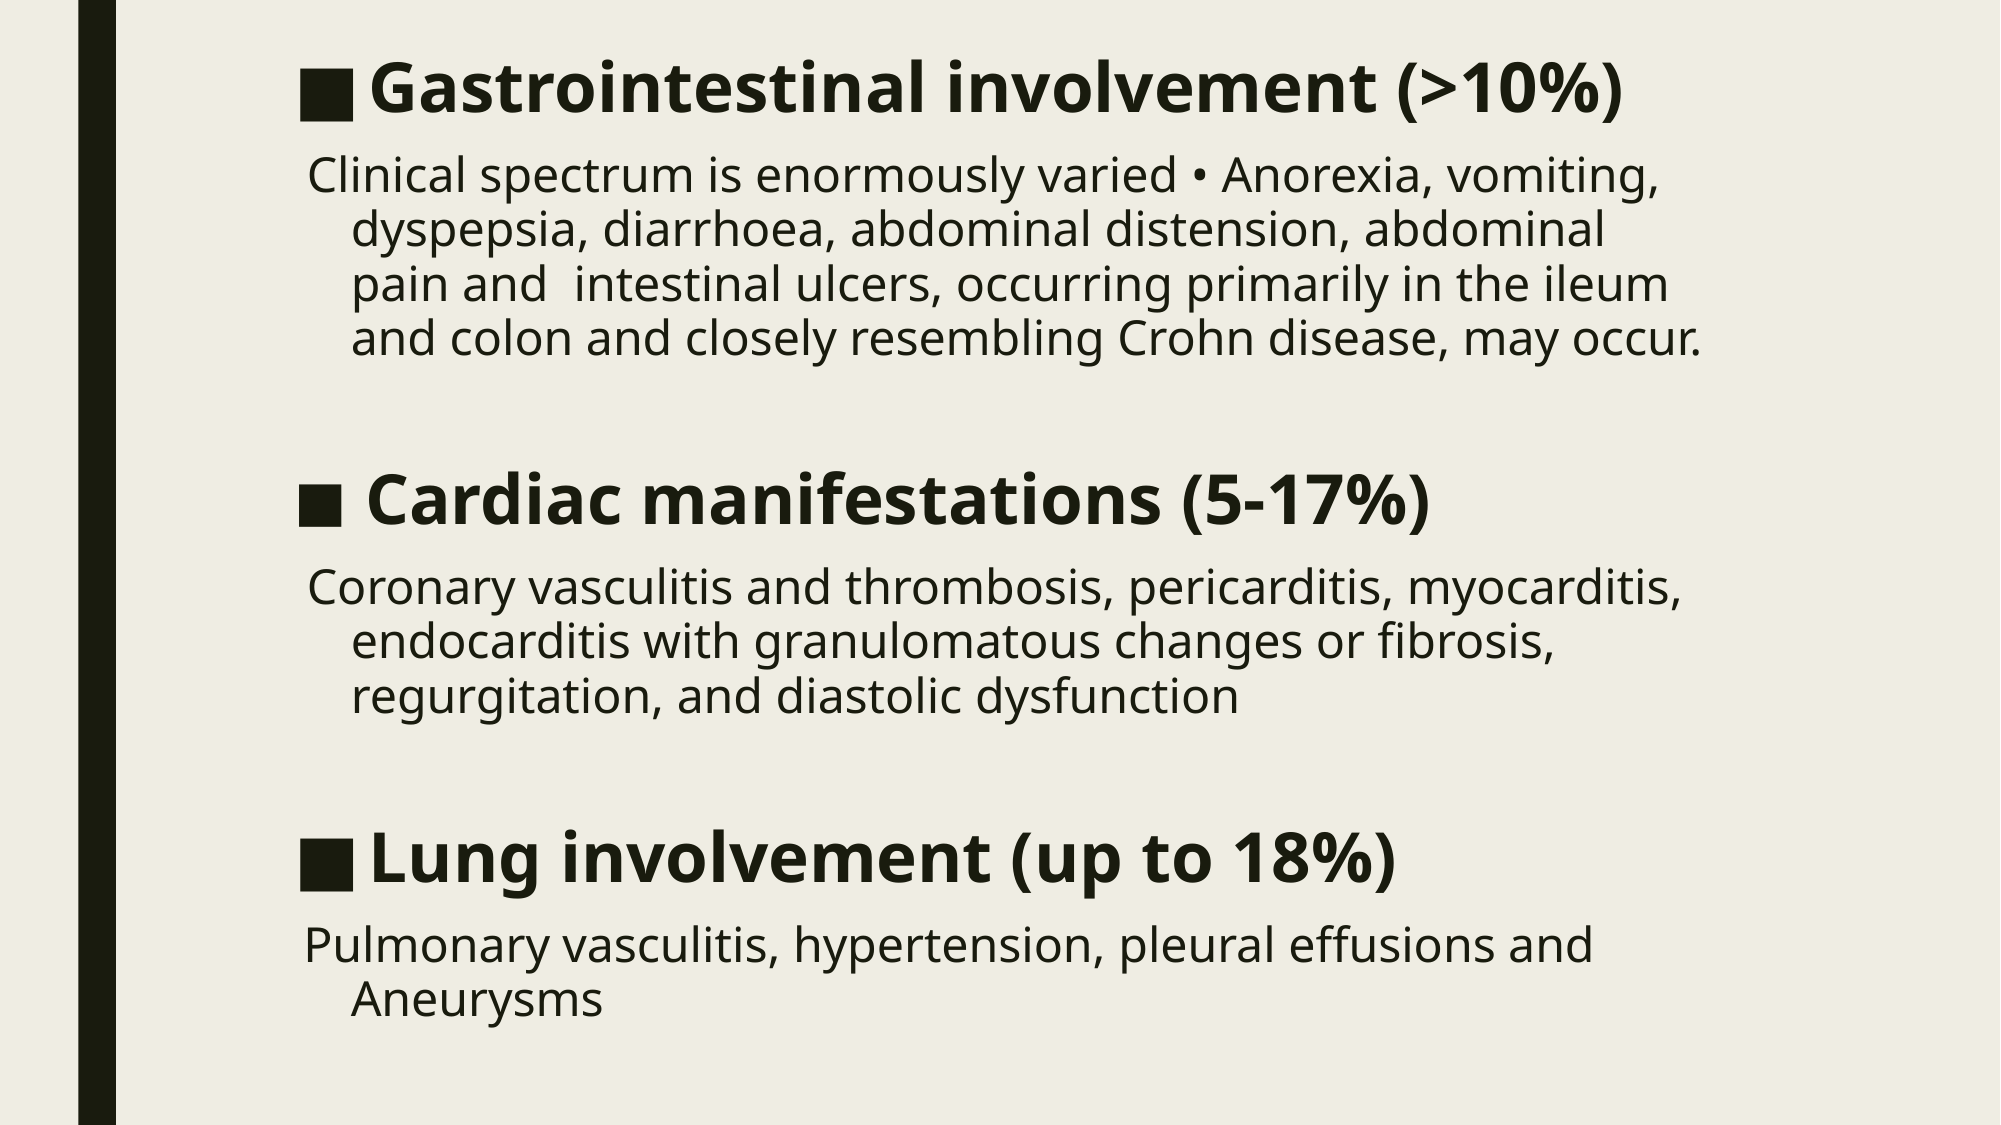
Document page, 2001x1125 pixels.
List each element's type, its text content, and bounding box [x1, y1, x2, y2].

list Gastrointestinal involvement (>10%) Clinical spectrum is enormously varied • Anorexia, vomiting, dyspepsia, diarrhoea, abdominal distension, abdominal pain and intestinal ulcers, occurring primarily in the ileum and colon and closely resembling Crohn disease, may occur. Cardiac manifestations (5-17%) Coronary vasculitis and thrombosis, pericarditis, myocarditis, endocarditis with granulomatous changes or fibrosis, regurgitation, and diastolic dysfunction Lung involvement (up to 18%) Pulmonary vasculitis, hypertension, pleural effusions and Aneurysms [279, 42, 1721, 1094]
